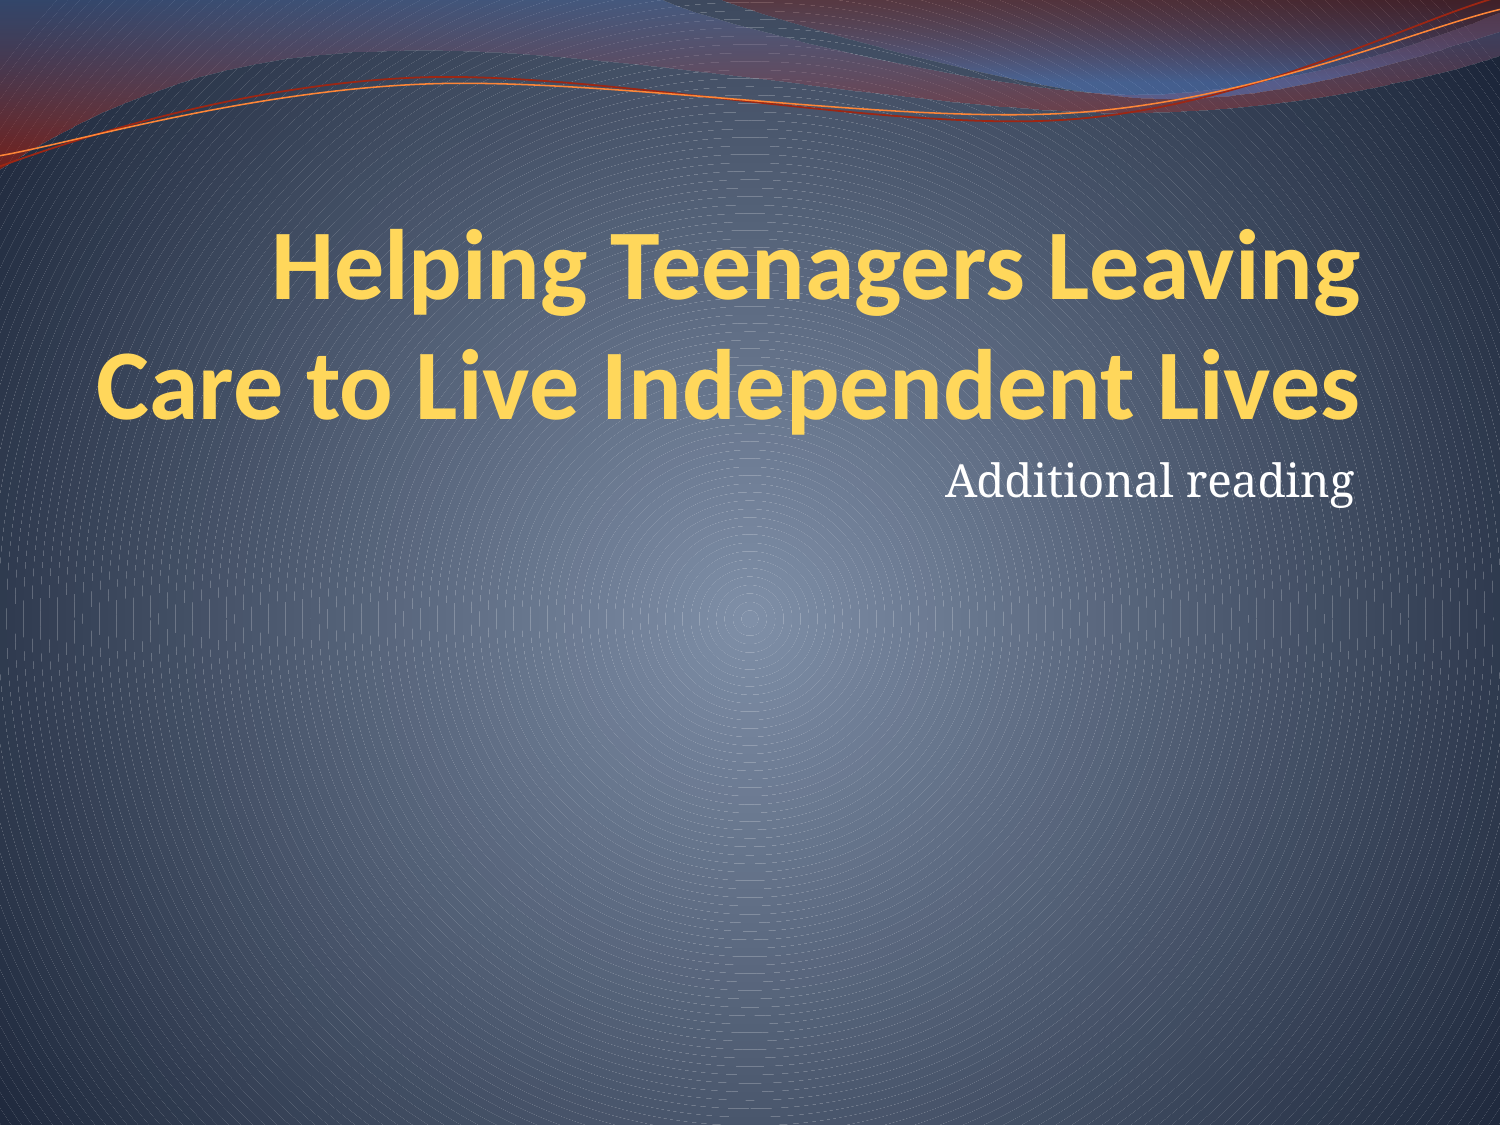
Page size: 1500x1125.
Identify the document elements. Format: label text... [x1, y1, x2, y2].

list Additional reading [86, 443, 1363, 692]
title Helping Teenagers Leaving Care to Live Independent Lives [86, 215, 1363, 440]
